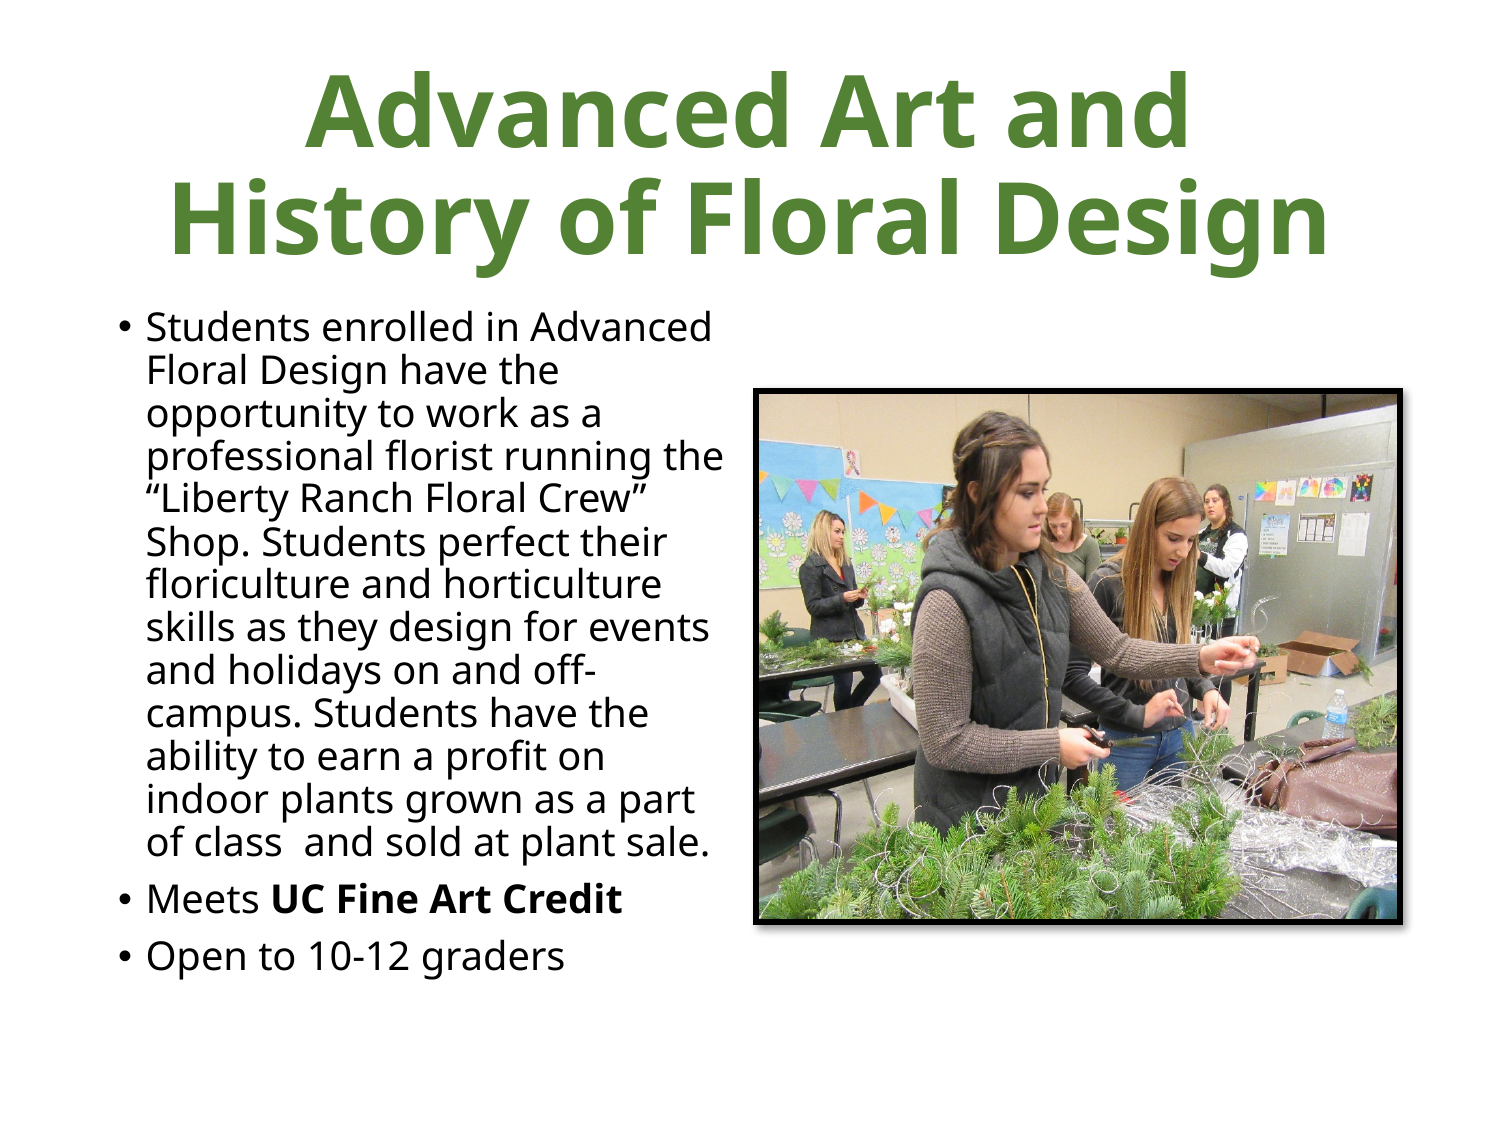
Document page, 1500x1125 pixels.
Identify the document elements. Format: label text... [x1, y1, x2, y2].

title Advanced Art and History of Floral Design [103, 59, 1397, 278]
list Students enrolled in Advanced Floral Design have the opportunity to work as a professional florist running the “Liberty Ranch Floral Crew” Shop. Students perfect their floriculture and horticulture skills as they design for events and holidays on and off-campus. Students have the ability to earn a profit on indoor plants grown as a part of class and sold at plant sale. Meets UC Fine Art Credit Open to 10-12 graders [103, 299, 741, 1014]
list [759, 393, 1397, 919]
